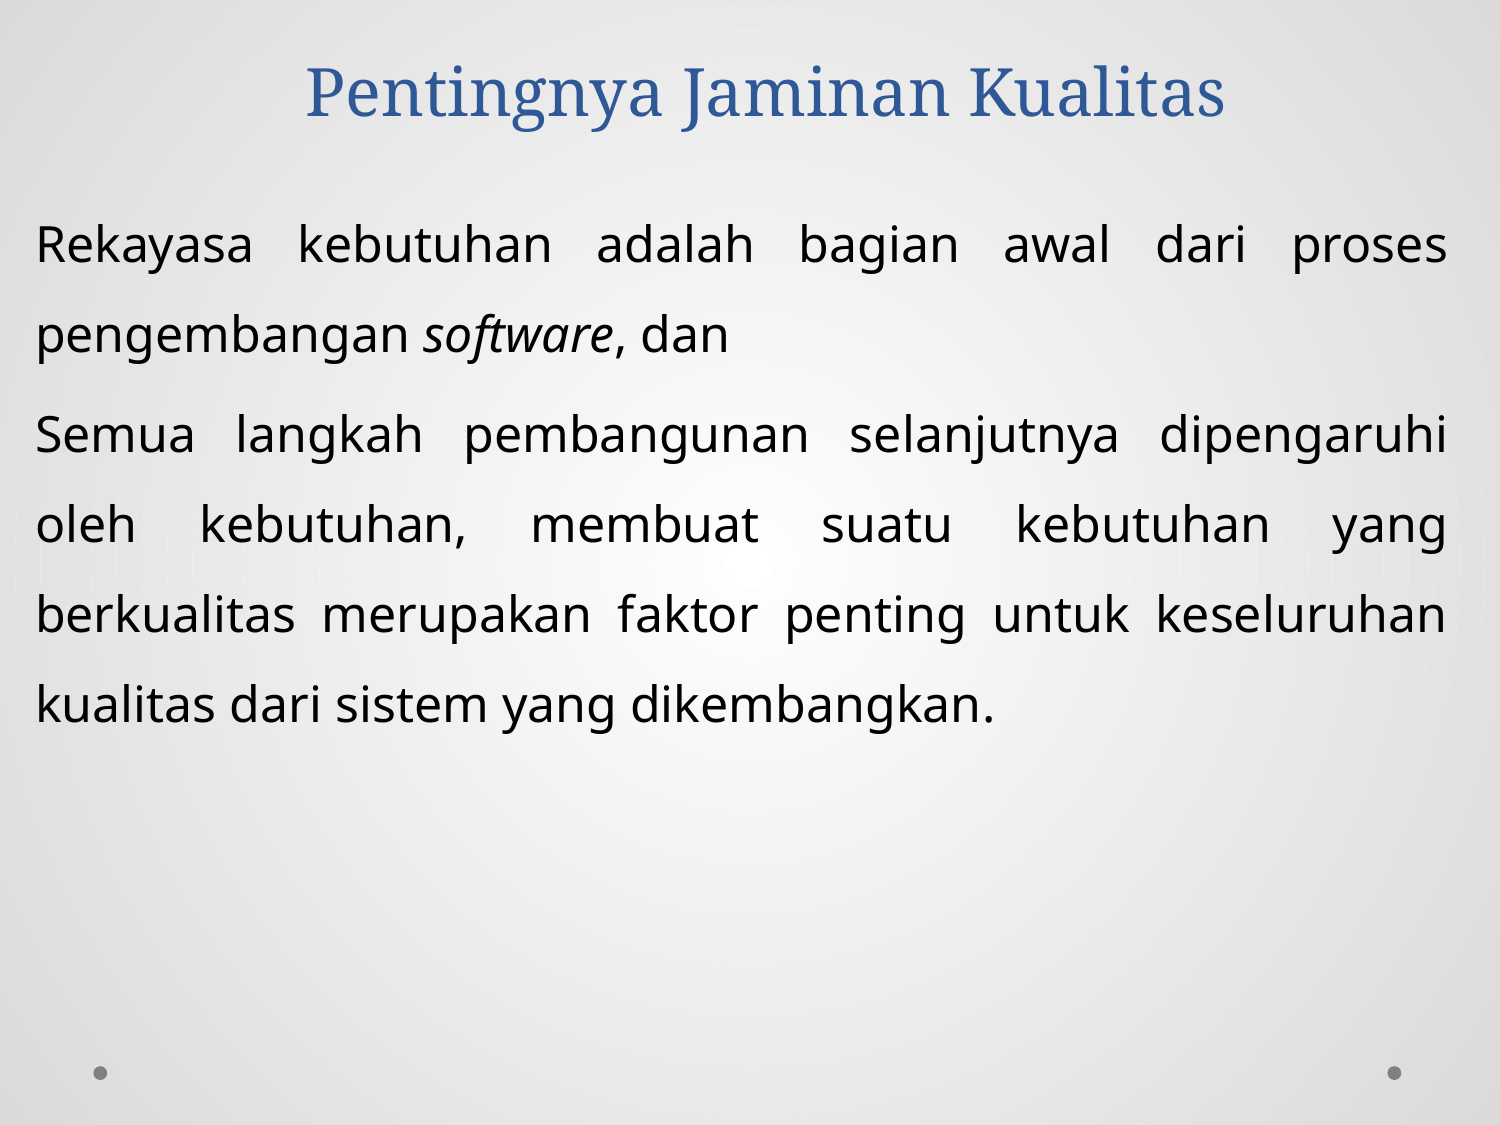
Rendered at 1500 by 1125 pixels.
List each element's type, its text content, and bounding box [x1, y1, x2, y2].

title Pentingnya Jaminan Kualitas [50, 24, 1475, 138]
list Rekayasa kebutuhan adalah bagian awal dari proses pengembangan software, dan Semua langkah pembangunan selanjutnya dipengaruhi oleh kebutuhan, membuat suatu kebutuhan yang berkualitas merupakan faktor penting untuk keseluruhan kualitas dari sistem yang dikembangkan. [12, 174, 1464, 1100]
